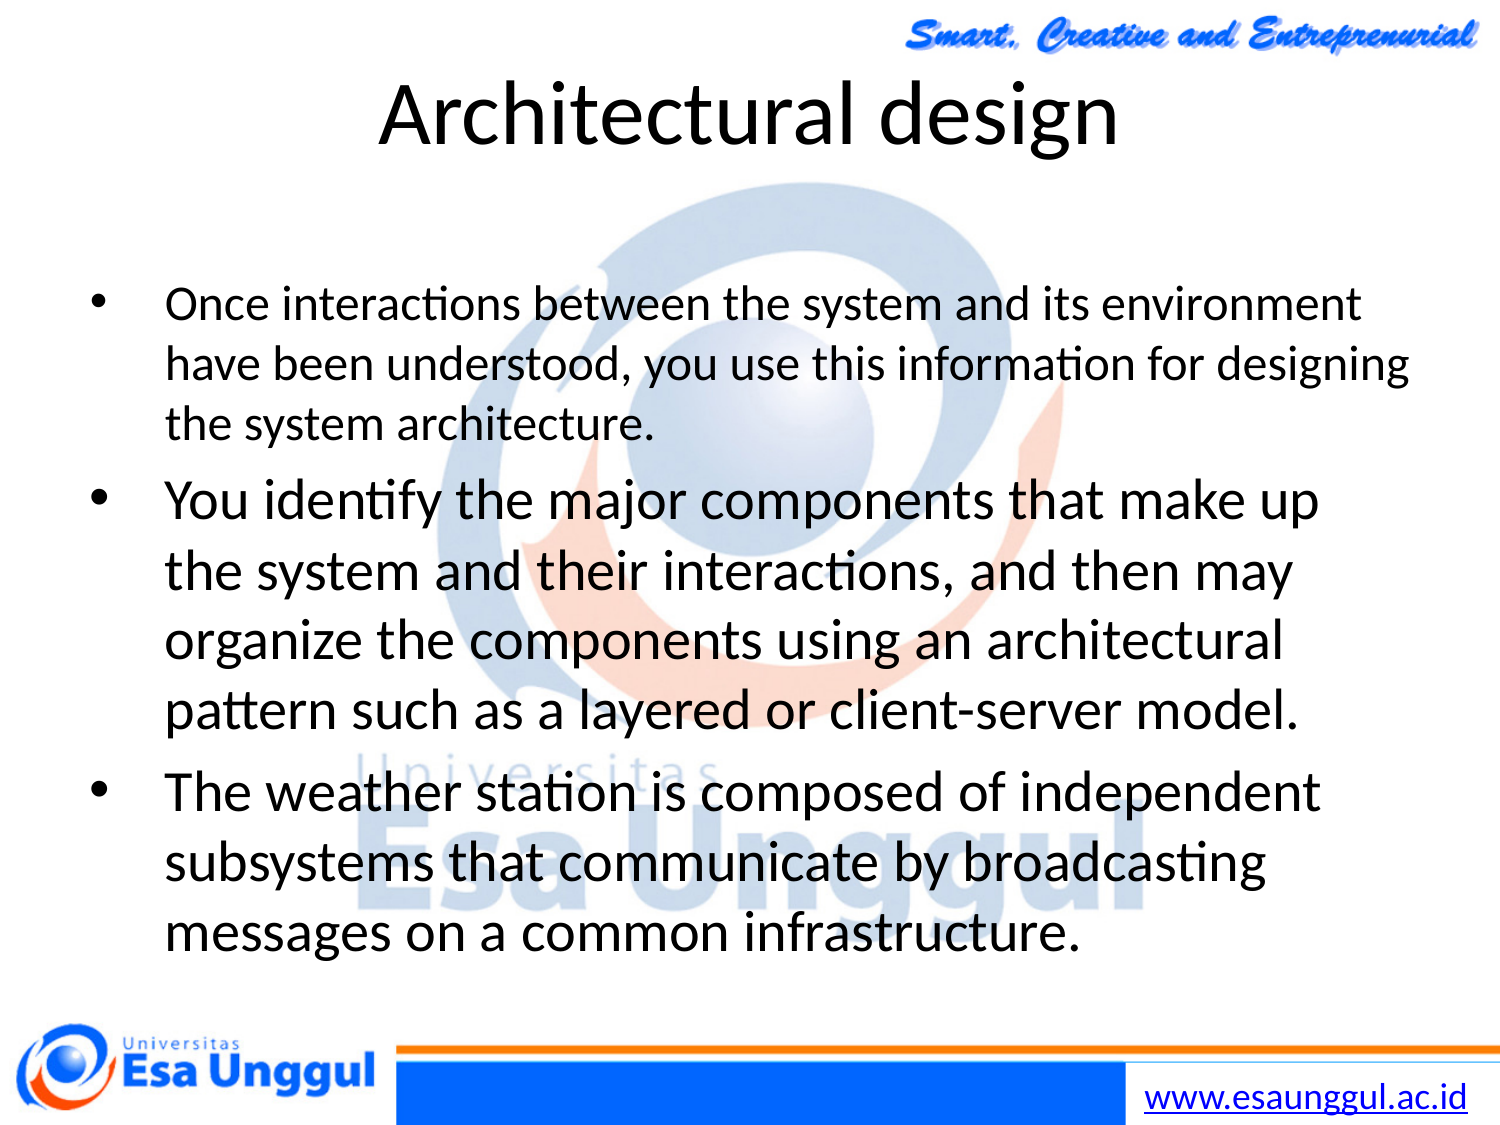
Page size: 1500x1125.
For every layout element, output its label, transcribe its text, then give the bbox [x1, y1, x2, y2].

title Architectural design [75, 45, 1425, 233]
list Once interactions between the system and its environment have been understood, you use this information for designing the system architecture. You identify the major components that make up the system and their interactions, and then may organize the components using an architectural pattern such as a layered or client-server model. The weather station is composed of independent subsystems that communicate by broadcasting messages on a common infrastructure. [75, 262, 1425, 1005]
picture [0, 0, 1500, 1125]
